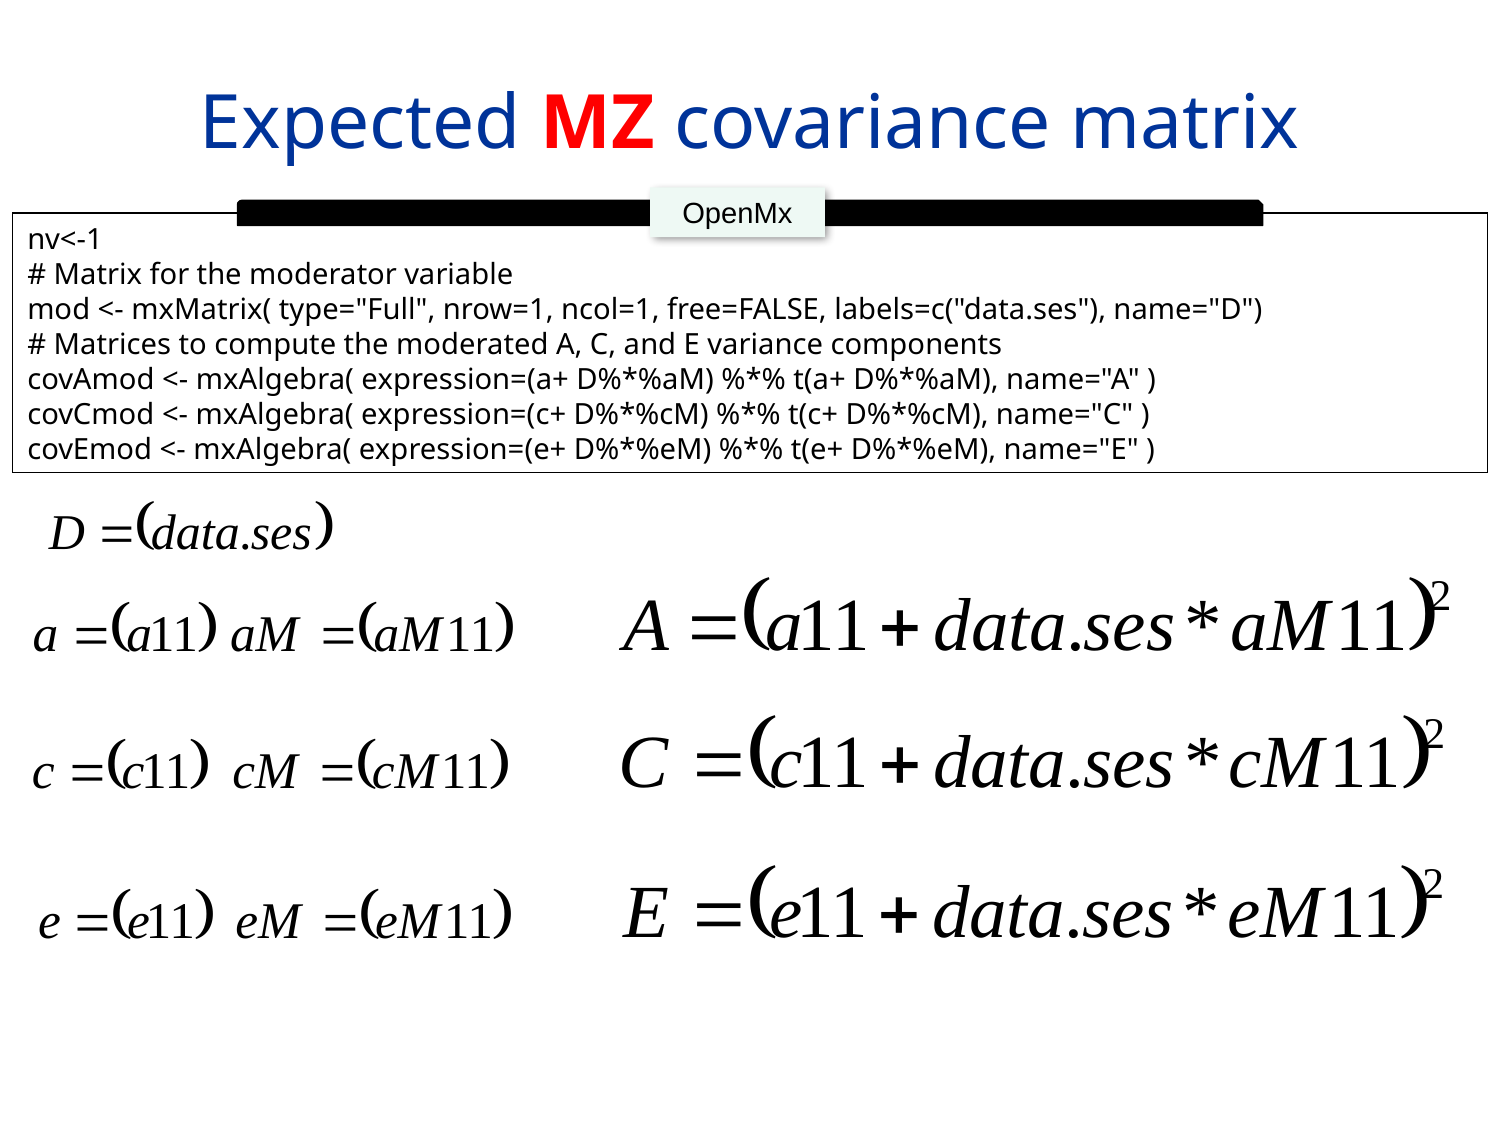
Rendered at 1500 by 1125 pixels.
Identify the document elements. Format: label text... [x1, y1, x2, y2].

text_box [605, 562, 1463, 682]
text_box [24, 737, 214, 811]
title Expected MZ covariance matrix [112, 24, 1388, 185]
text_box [228, 887, 516, 961]
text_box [24, 599, 218, 674]
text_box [221, 599, 518, 674]
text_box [30, 887, 216, 961]
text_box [224, 737, 513, 811]
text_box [609, 699, 1460, 819]
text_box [609, 849, 1460, 969]
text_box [12, 187, 1488, 476]
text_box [39, 499, 336, 572]
